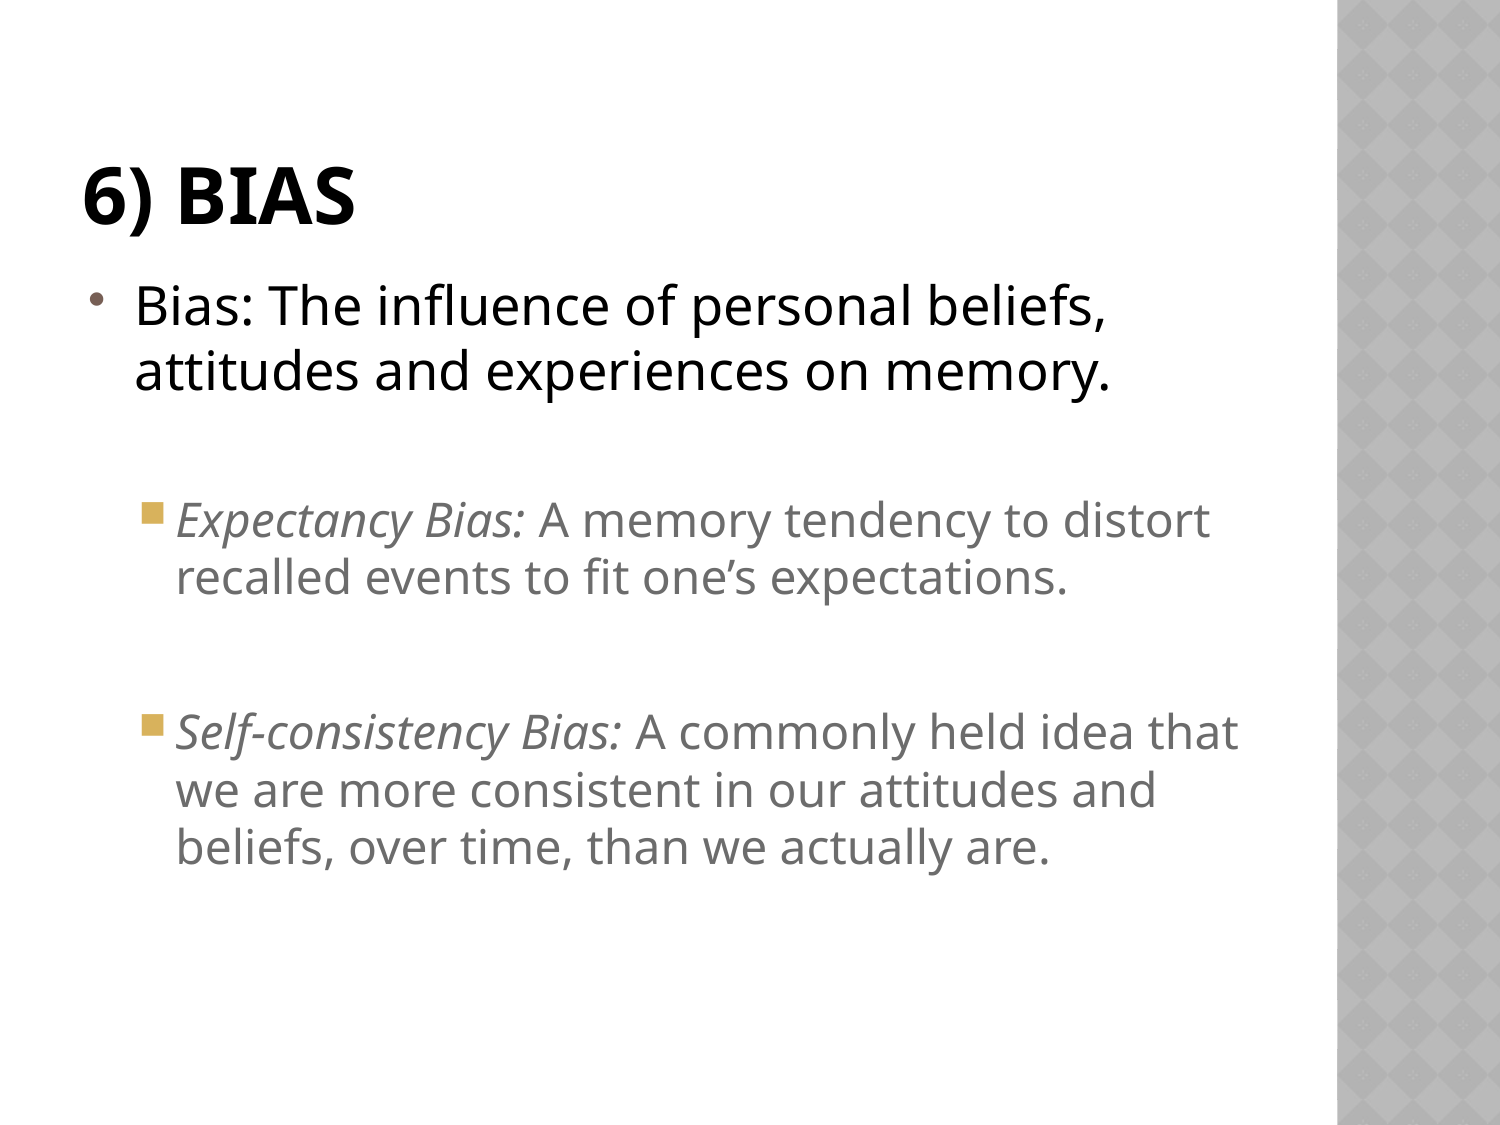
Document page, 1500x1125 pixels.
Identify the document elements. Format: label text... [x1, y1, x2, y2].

title 6) bias [75, 52, 1263, 241]
list Bias: The influence of personal beliefs, attitudes and experiences on memory. Expectancy Bias: A memory tendency to distort recalled events to fit one’s expectations. Self-consistency Bias: A commonly held idea that we are more consistent in our attitudes and beliefs, over time, than we actually are. [74, 263, 1263, 1060]
